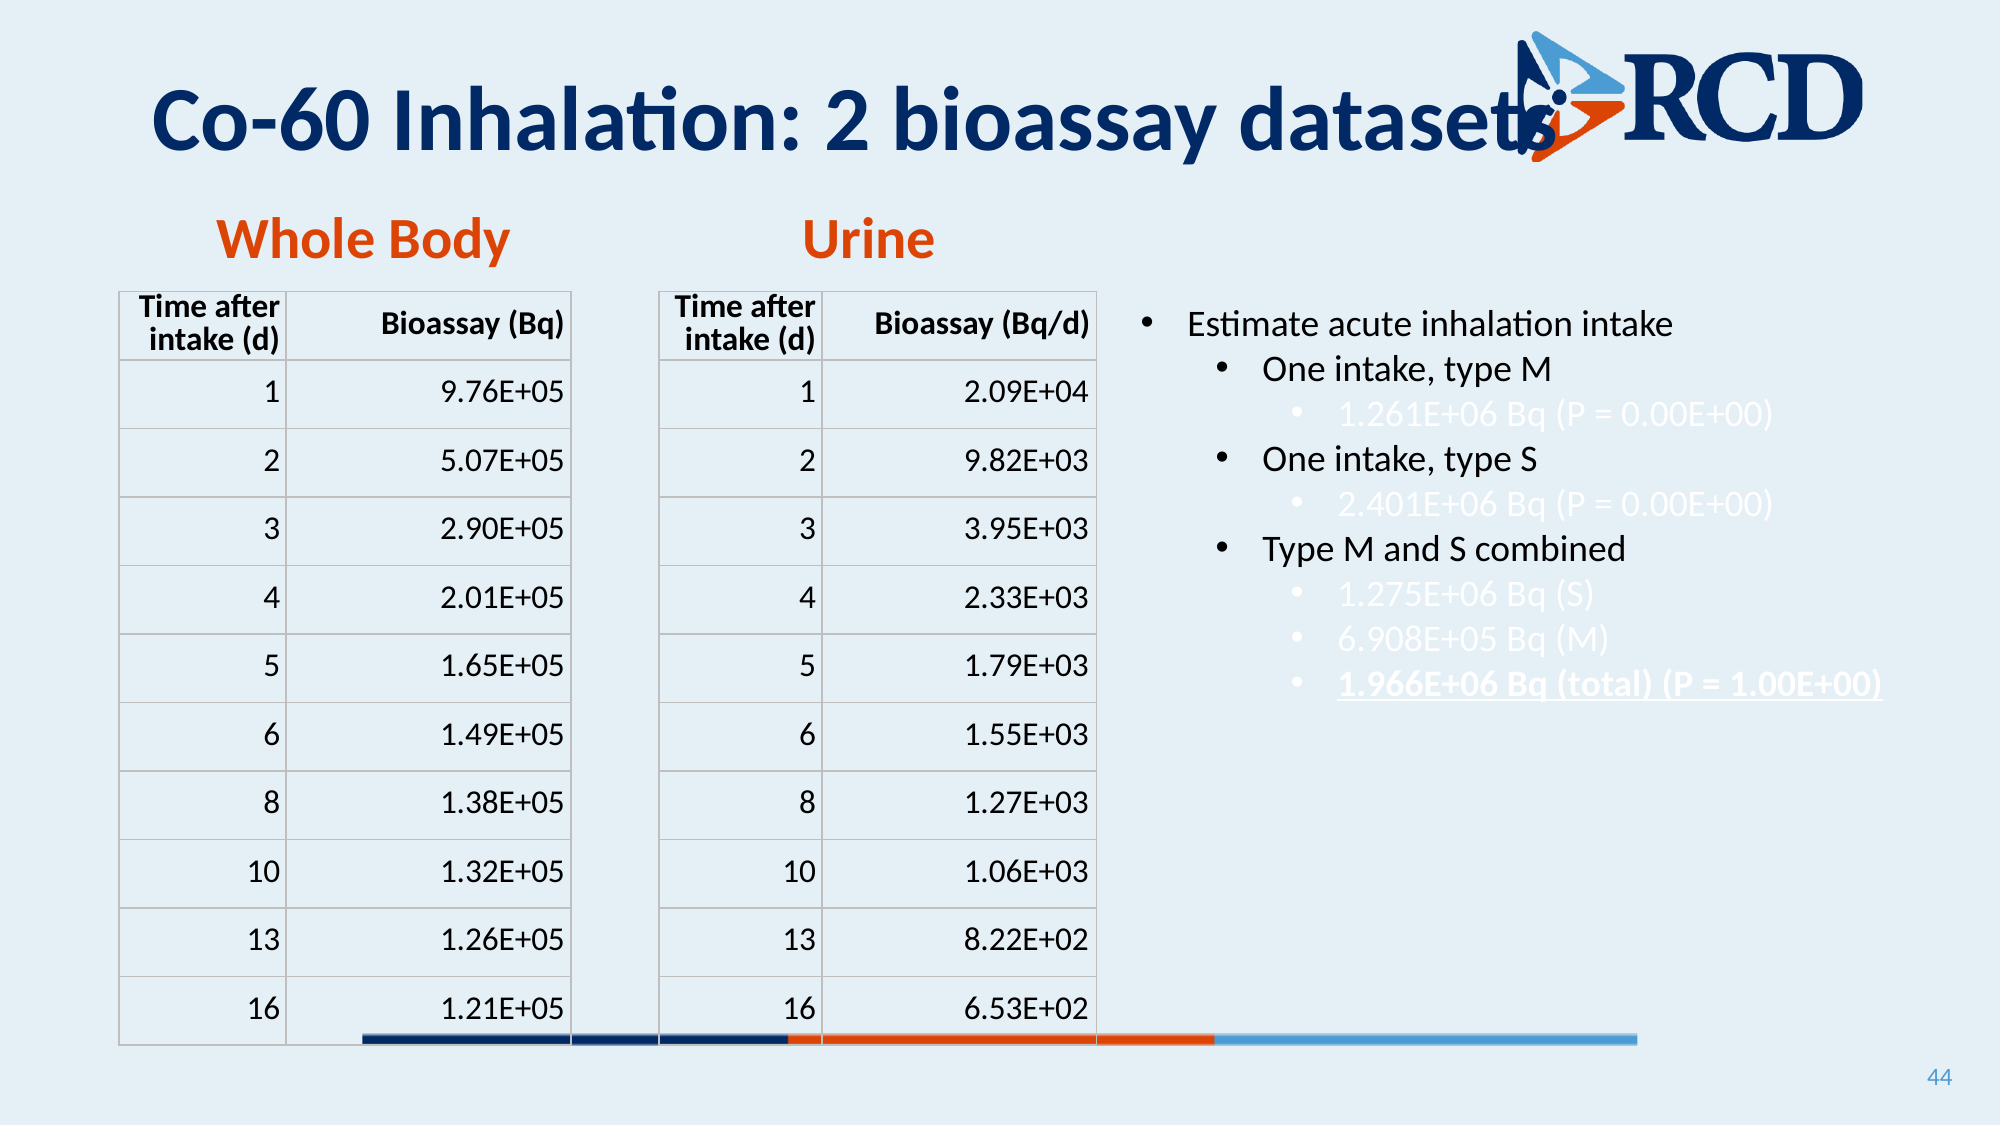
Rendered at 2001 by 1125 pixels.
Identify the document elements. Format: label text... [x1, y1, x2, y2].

table_cell 2.01E+05 [287, 566, 570, 633]
slide_number 44 [1517, 1045, 1968, 1106]
table_cell 13 [120, 909, 285, 976]
table_cell 6.53E+02 [823, 977, 1096, 1044]
table_cell 1.26E+05 [287, 909, 570, 976]
table_cell 8 [660, 772, 821, 839]
table_cell 5.07E+05 [287, 429, 570, 496]
table_cell 1.65E+05 [287, 635, 570, 702]
table_cell 1.21E+05 [287, 977, 570, 1044]
table_header Bioassay (Bq/d) [823, 320, 1096, 359]
table_cell 9.82E+03 [823, 429, 1096, 496]
table_cell 5 [120, 635, 285, 702]
table_cell 1.79E+03 [823, 635, 1096, 702]
table_cell 1 [660, 361, 821, 428]
table_cell 2.33E+03 [823, 566, 1096, 633]
table_cell 1.32E+05 [287, 840, 570, 907]
table_cell 10 [120, 840, 285, 907]
text_box Estimate acute inhalation intake One intake, type M 1.261E+06 Bq (P = 0.00E+00) One intake, type S 2.401E+06 Bq (P = 0.00E+00) Type M and S combined 1.275E+06 Bq (S) 6.908E+05 Bq (M) 1.966E+06 Bq (total) (P = 1.00E+00) [1125, 291, 1910, 802]
table_header Time after intake (d) [120, 320, 285, 359]
table_cell 4 [120, 566, 285, 633]
table_cell 16 [660, 977, 821, 1044]
table_cell 3 [660, 498, 821, 565]
table_cell 3.95E+03 [823, 498, 1096, 565]
table_cell 2.90E+05 [287, 498, 570, 565]
table_cell 1.49E+05 [287, 703, 570, 770]
table_cell 2.09E+04 [823, 361, 1096, 428]
table_cell 10 [660, 840, 821, 907]
list Whole Body Urine [69, 63, 1918, 320]
table_cell 1.38E+05 [287, 772, 570, 839]
table_cell 13 [660, 909, 821, 976]
table_cell 5 [660, 635, 821, 702]
table_cell 1.55E+03 [823, 703, 1096, 770]
table_cell 2 [660, 429, 821, 496]
table_cell 4 [660, 566, 821, 633]
table_cell 3 [120, 498, 285, 565]
table_cell 9.76E+05 [287, 361, 570, 428]
table_header Time after intake (d) [660, 320, 821, 359]
table_cell 8.22E+02 [823, 909, 1096, 976]
table_cell 16 [120, 977, 285, 1044]
table_cell 6 [120, 703, 285, 770]
table_cell 1.06E+03 [823, 840, 1096, 907]
title Co-60 Inhalation: 2 bioassay datasets [137, 38, 1863, 63]
table_cell 8 [120, 772, 285, 839]
table_cell 2 [120, 429, 285, 496]
table_cell 6 [660, 703, 821, 770]
table_header Bioassay (Bq) [287, 320, 570, 359]
table_cell 1 [120, 361, 285, 428]
table_cell 1.27E+03 [823, 772, 1096, 839]
